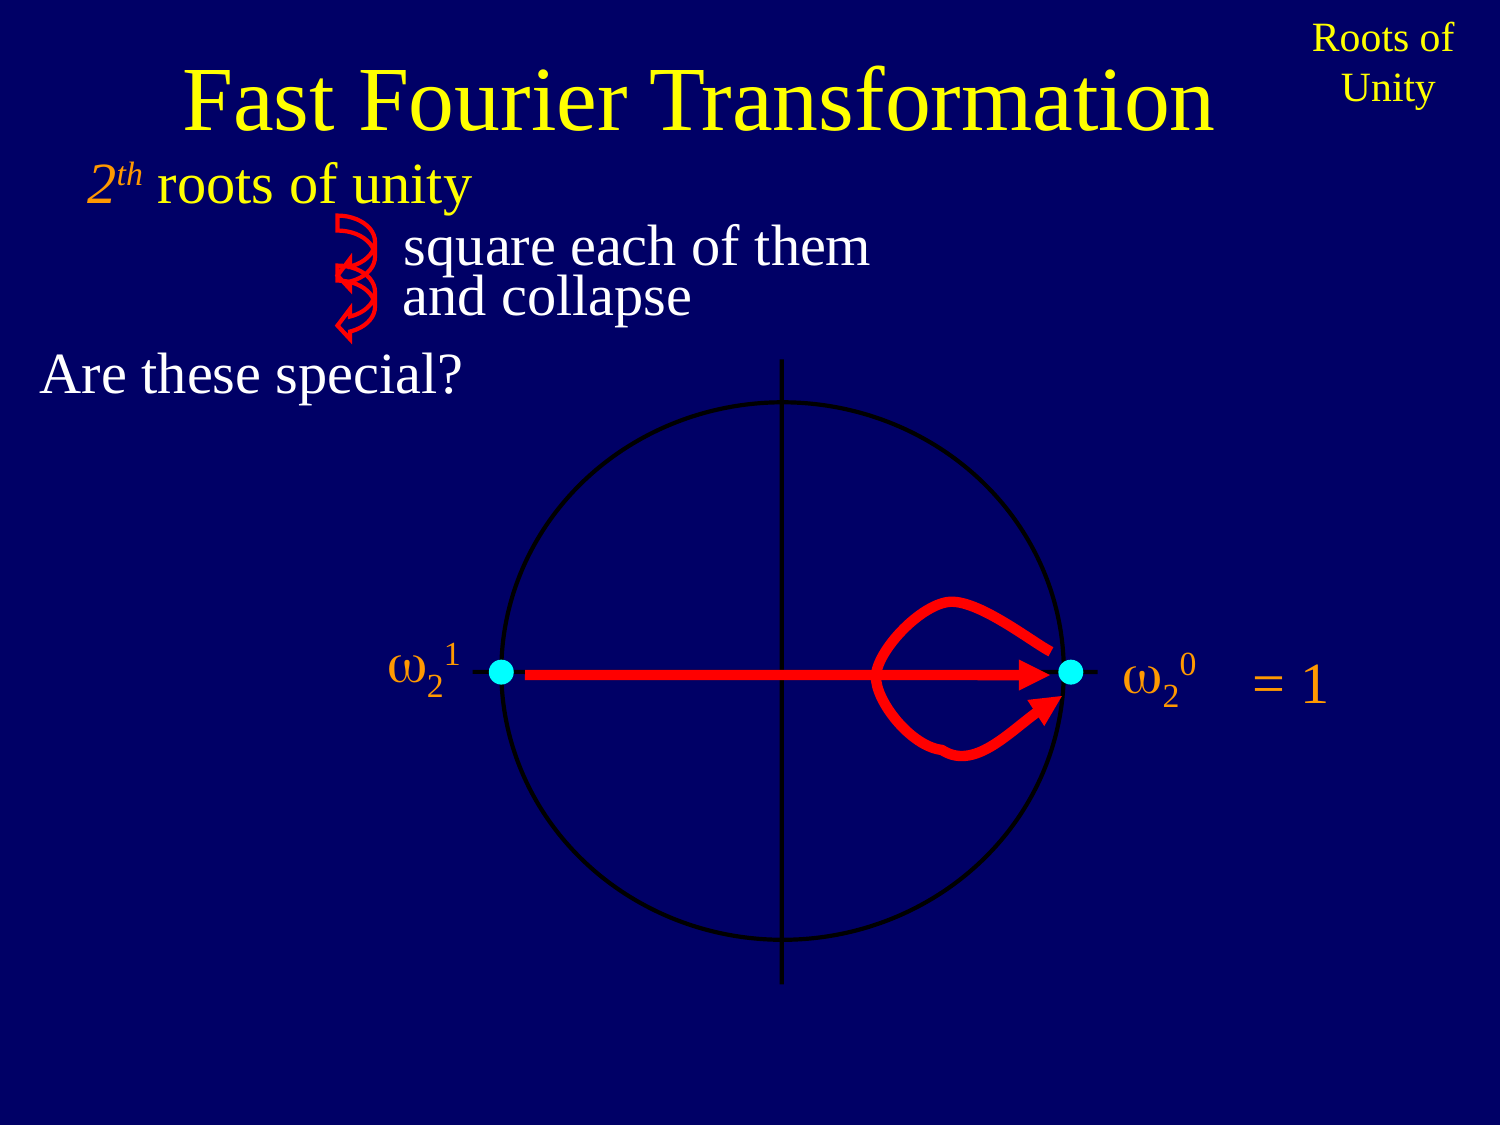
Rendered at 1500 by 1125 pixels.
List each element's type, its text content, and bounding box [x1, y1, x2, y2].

text_box = 1 [1237, 637, 1344, 723]
text_box [1058, 659, 1084, 685]
text_box 21 [372, 617, 476, 712]
text_box 20 [1107, 627, 1212, 722]
text_box [782, 672, 1064, 940]
text_box [501, 672, 781, 940]
text_box [501, 402, 781, 671]
text_box Roots of Unity [1296, 2, 1481, 118]
text_box [488, 659, 514, 685]
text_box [337, 249, 708, 341]
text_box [337, 199, 887, 291]
text_box 2th roots of unity [72, 137, 600, 223]
text_box Fast Fourier Transformation [62, 0, 1338, 188]
text_box Are these special? [25, 327, 479, 413]
text_box [875, 601, 1062, 755]
text_box [782, 402, 1064, 671]
